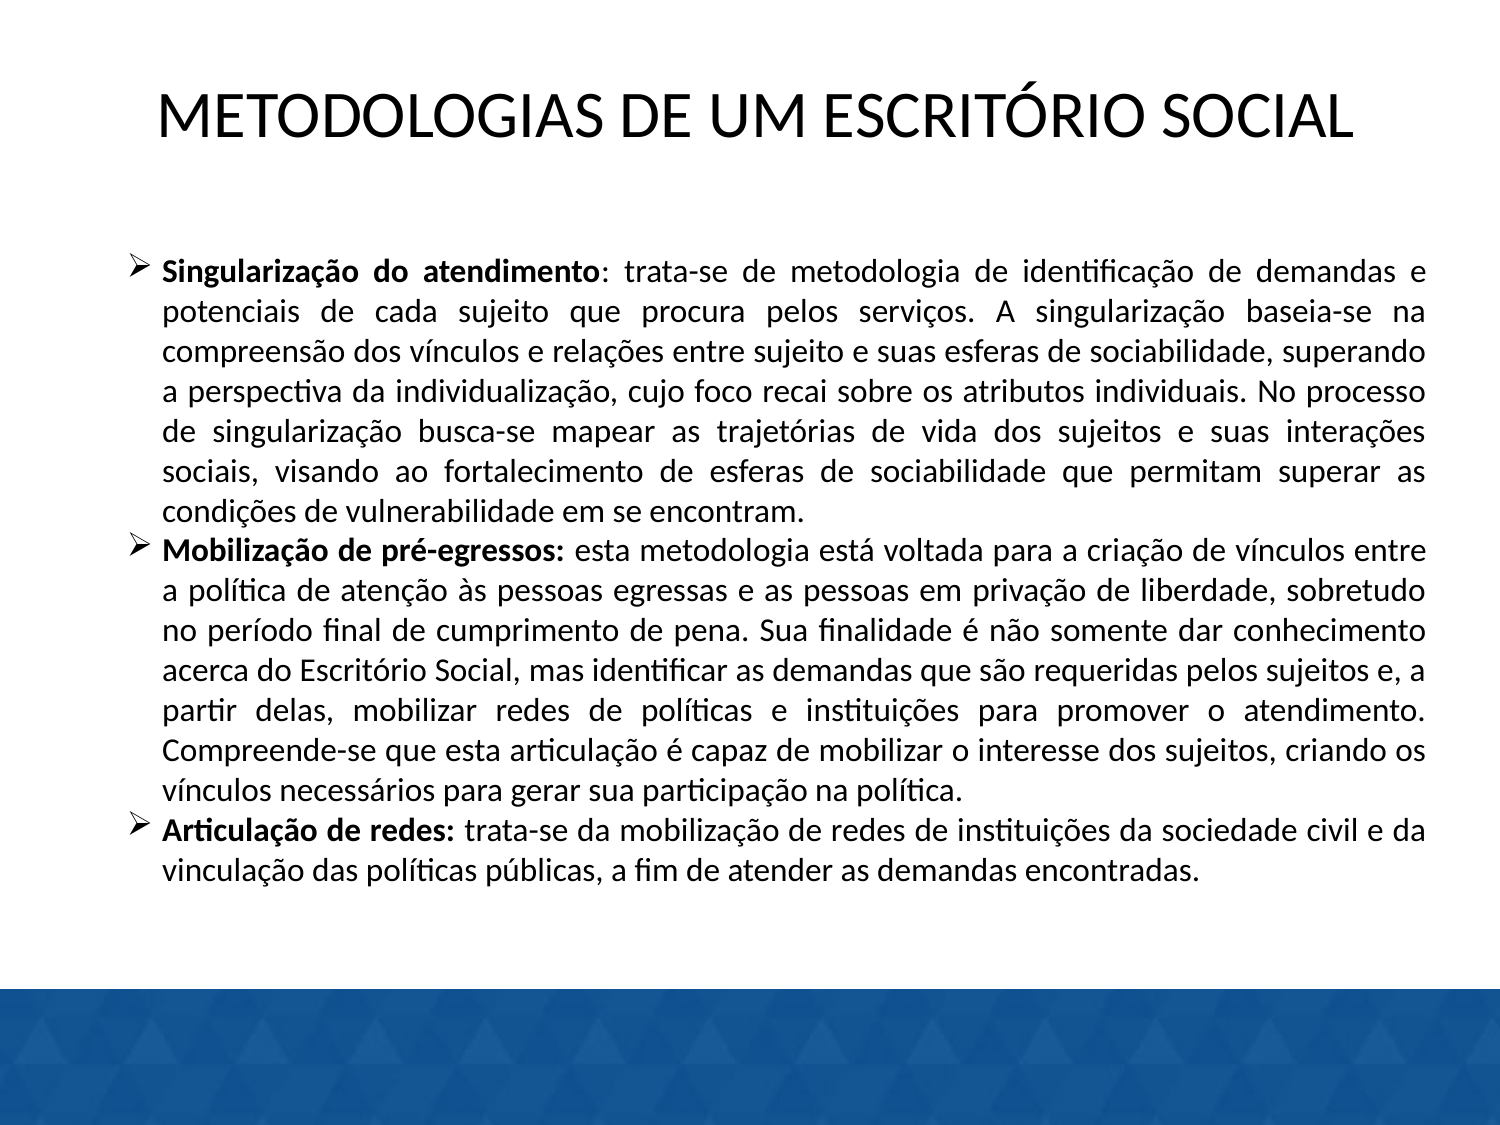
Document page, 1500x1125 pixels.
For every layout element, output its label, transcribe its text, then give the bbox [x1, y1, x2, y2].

text_box METODOLOGIAS DE UM ESCRITÓRIO SOCIAL [29, 62, 1483, 158]
text_box Singularização do atendimento: trata-se de metodologia de identificação de demandas e potenciais de cada sujeito que procura pelos serviços. A singularização baseia-se na compreensão dos vínculos e relações entre sujeito e suas esferas de sociabilidade, superando a perspectiva da individualização, cujo foco recai sobre os atributos individuais. No processo de singularização busca-se mapear as trajetórias de vida dos sujeitos e suas interações sociais, visando ao fortalecimento de esferas de sociabilidade que permitam superar as condições de vulnerabilidade em se encontram. Mobilização de pré-egressos: esta metodologia está voltada para a criação de vínculos entre a política de atenção às pessoas egressas e as pessoas em privação de liberdade, sobretudo no período final de cumprimento de pena. Sua finalidade é não somente dar conhecimento acerca do Escritório Social, mas identificar as demandas que são requeridas pelos sujeitos e, a partir delas, mobilizar redes de políticas e instituições para promover o atendimento. Compreende-se que esta articulação é capaz de mobilizar o interesse dos sujeitos, criando os vínculos necessários para gerar sua participação na política. Articulação de redes: trata-se da mobilização de redes de instituições da sociedade civil e da vinculação das políticas públicas, a fim de atender as demandas encontradas. [112, 208, 1443, 963]
picture [0, 989, 1500, 1125]
